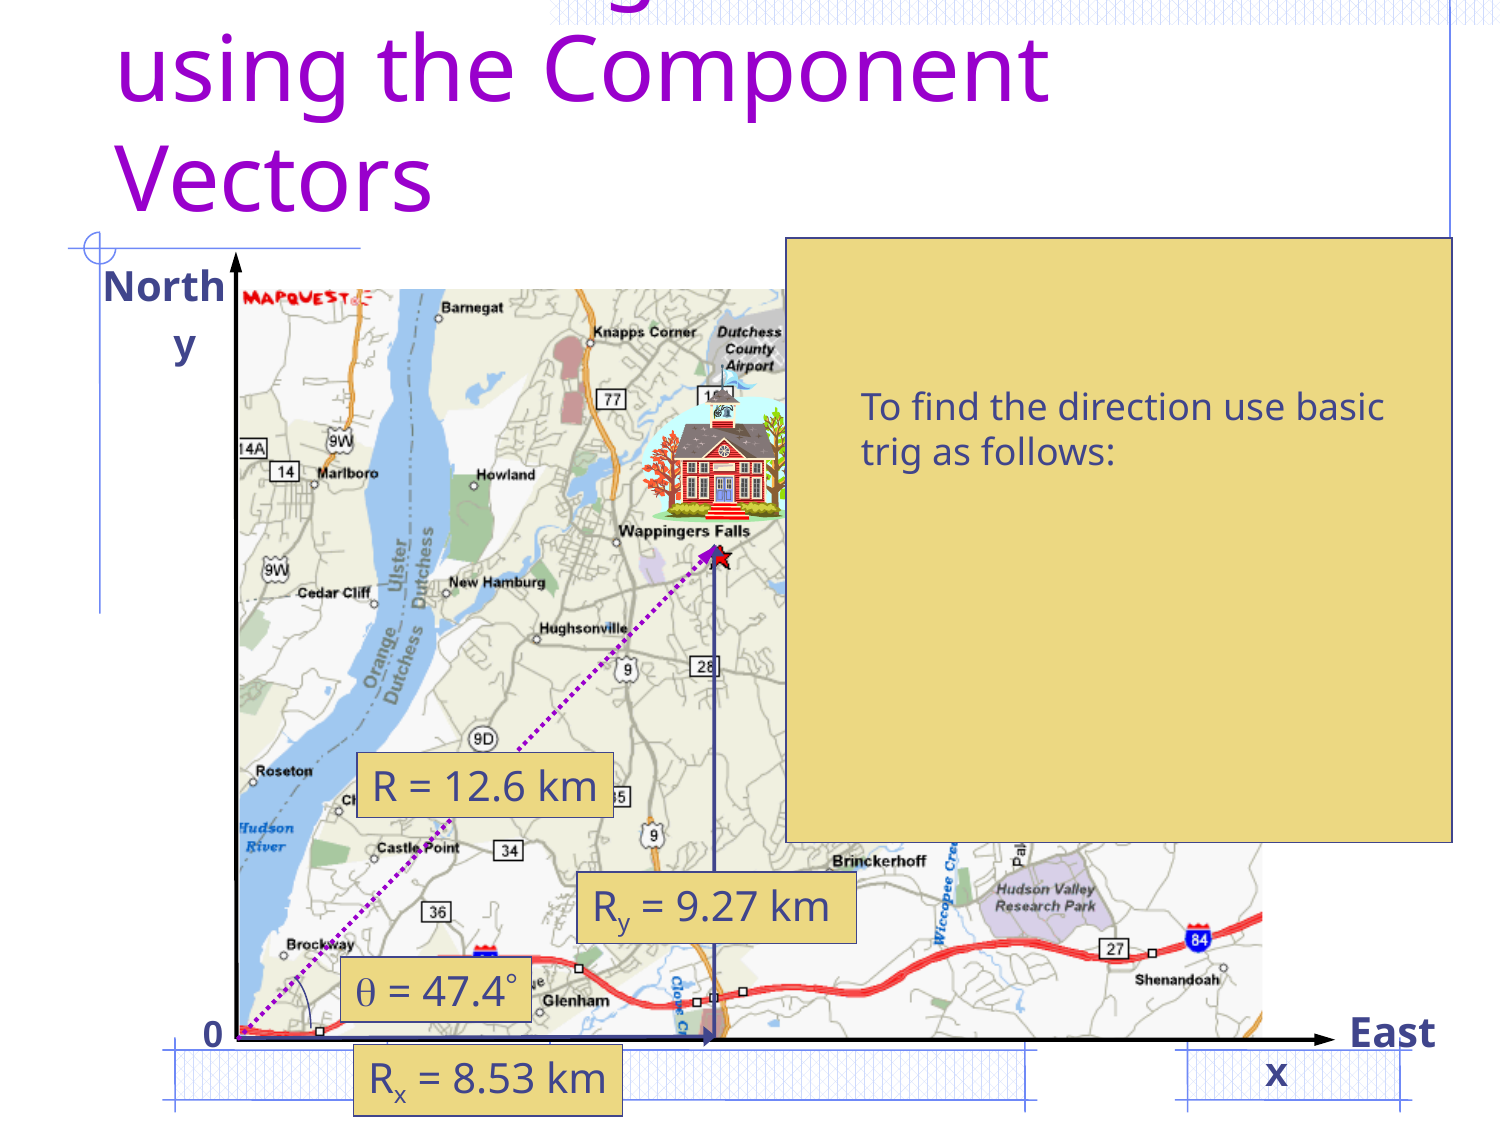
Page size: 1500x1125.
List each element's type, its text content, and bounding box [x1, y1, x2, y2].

title Determining the Direction using the Component Vectors [99, 50, 1375, 238]
picture [639, 363, 813, 525]
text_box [284, 970, 335, 1032]
text_box Rx = 8.53 km [353, 1111, 623, 1116]
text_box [89, 251, 1453, 1103]
